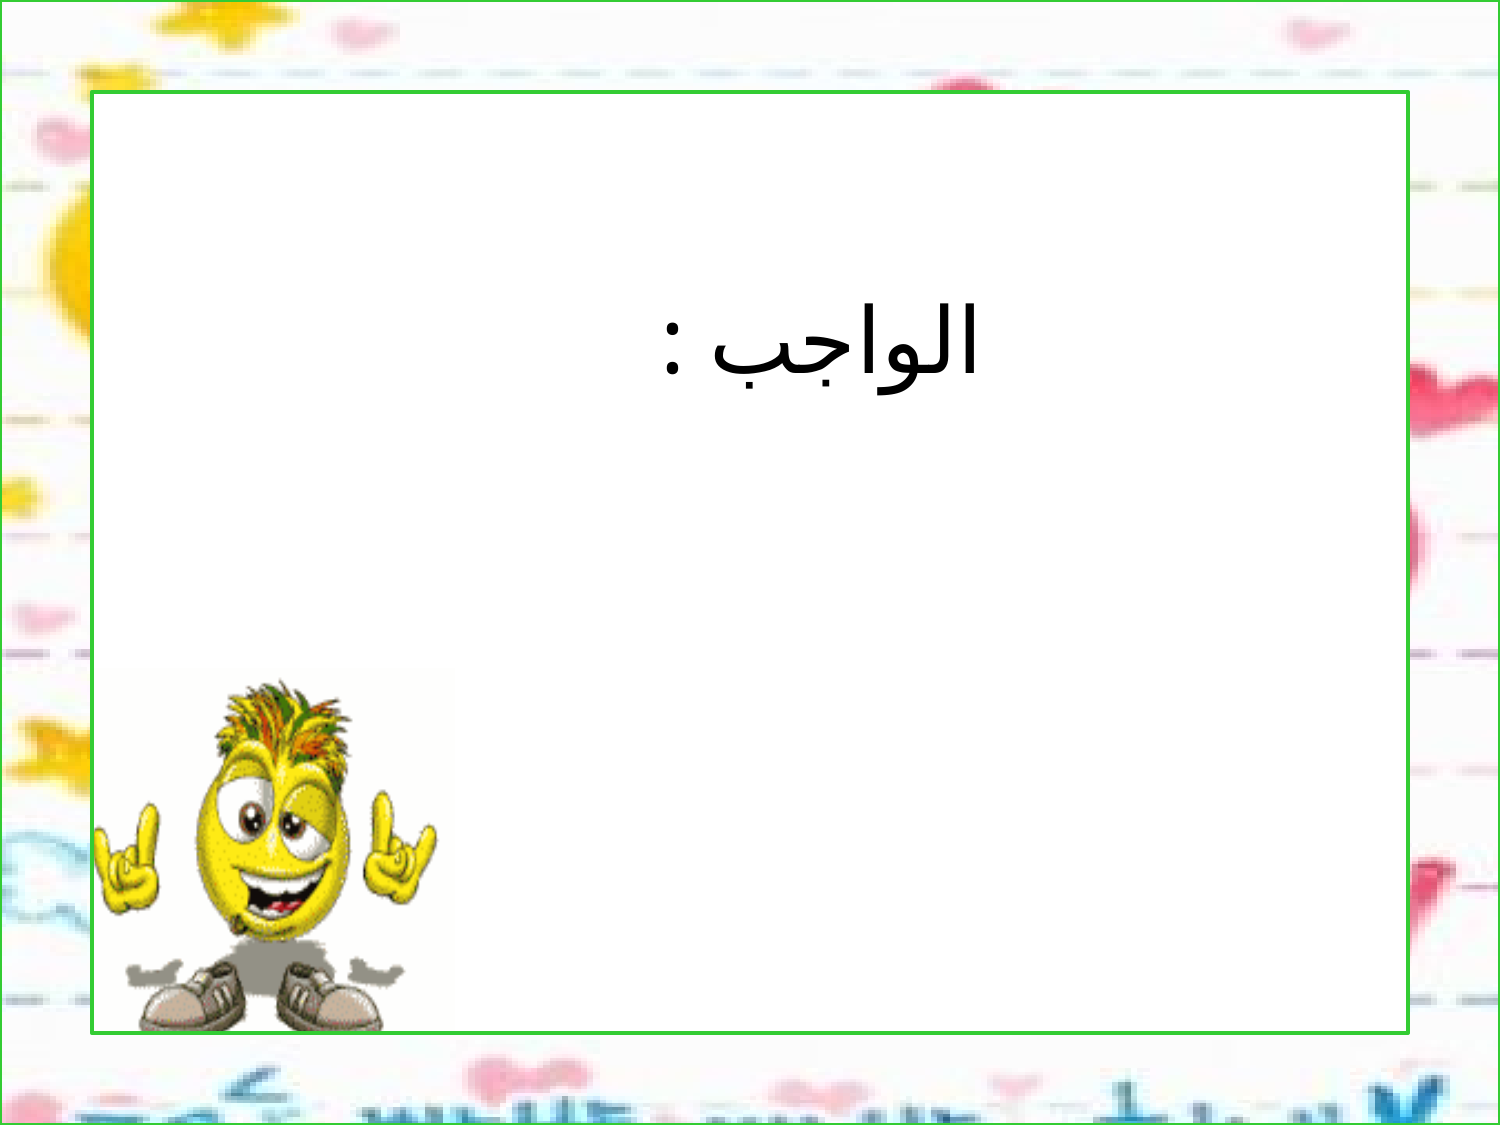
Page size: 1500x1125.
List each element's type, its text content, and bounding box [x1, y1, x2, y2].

title الواجب : [419, 243, 1199, 431]
text_box [0, 0, 1500, 1125]
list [64, 668, 455, 1061]
